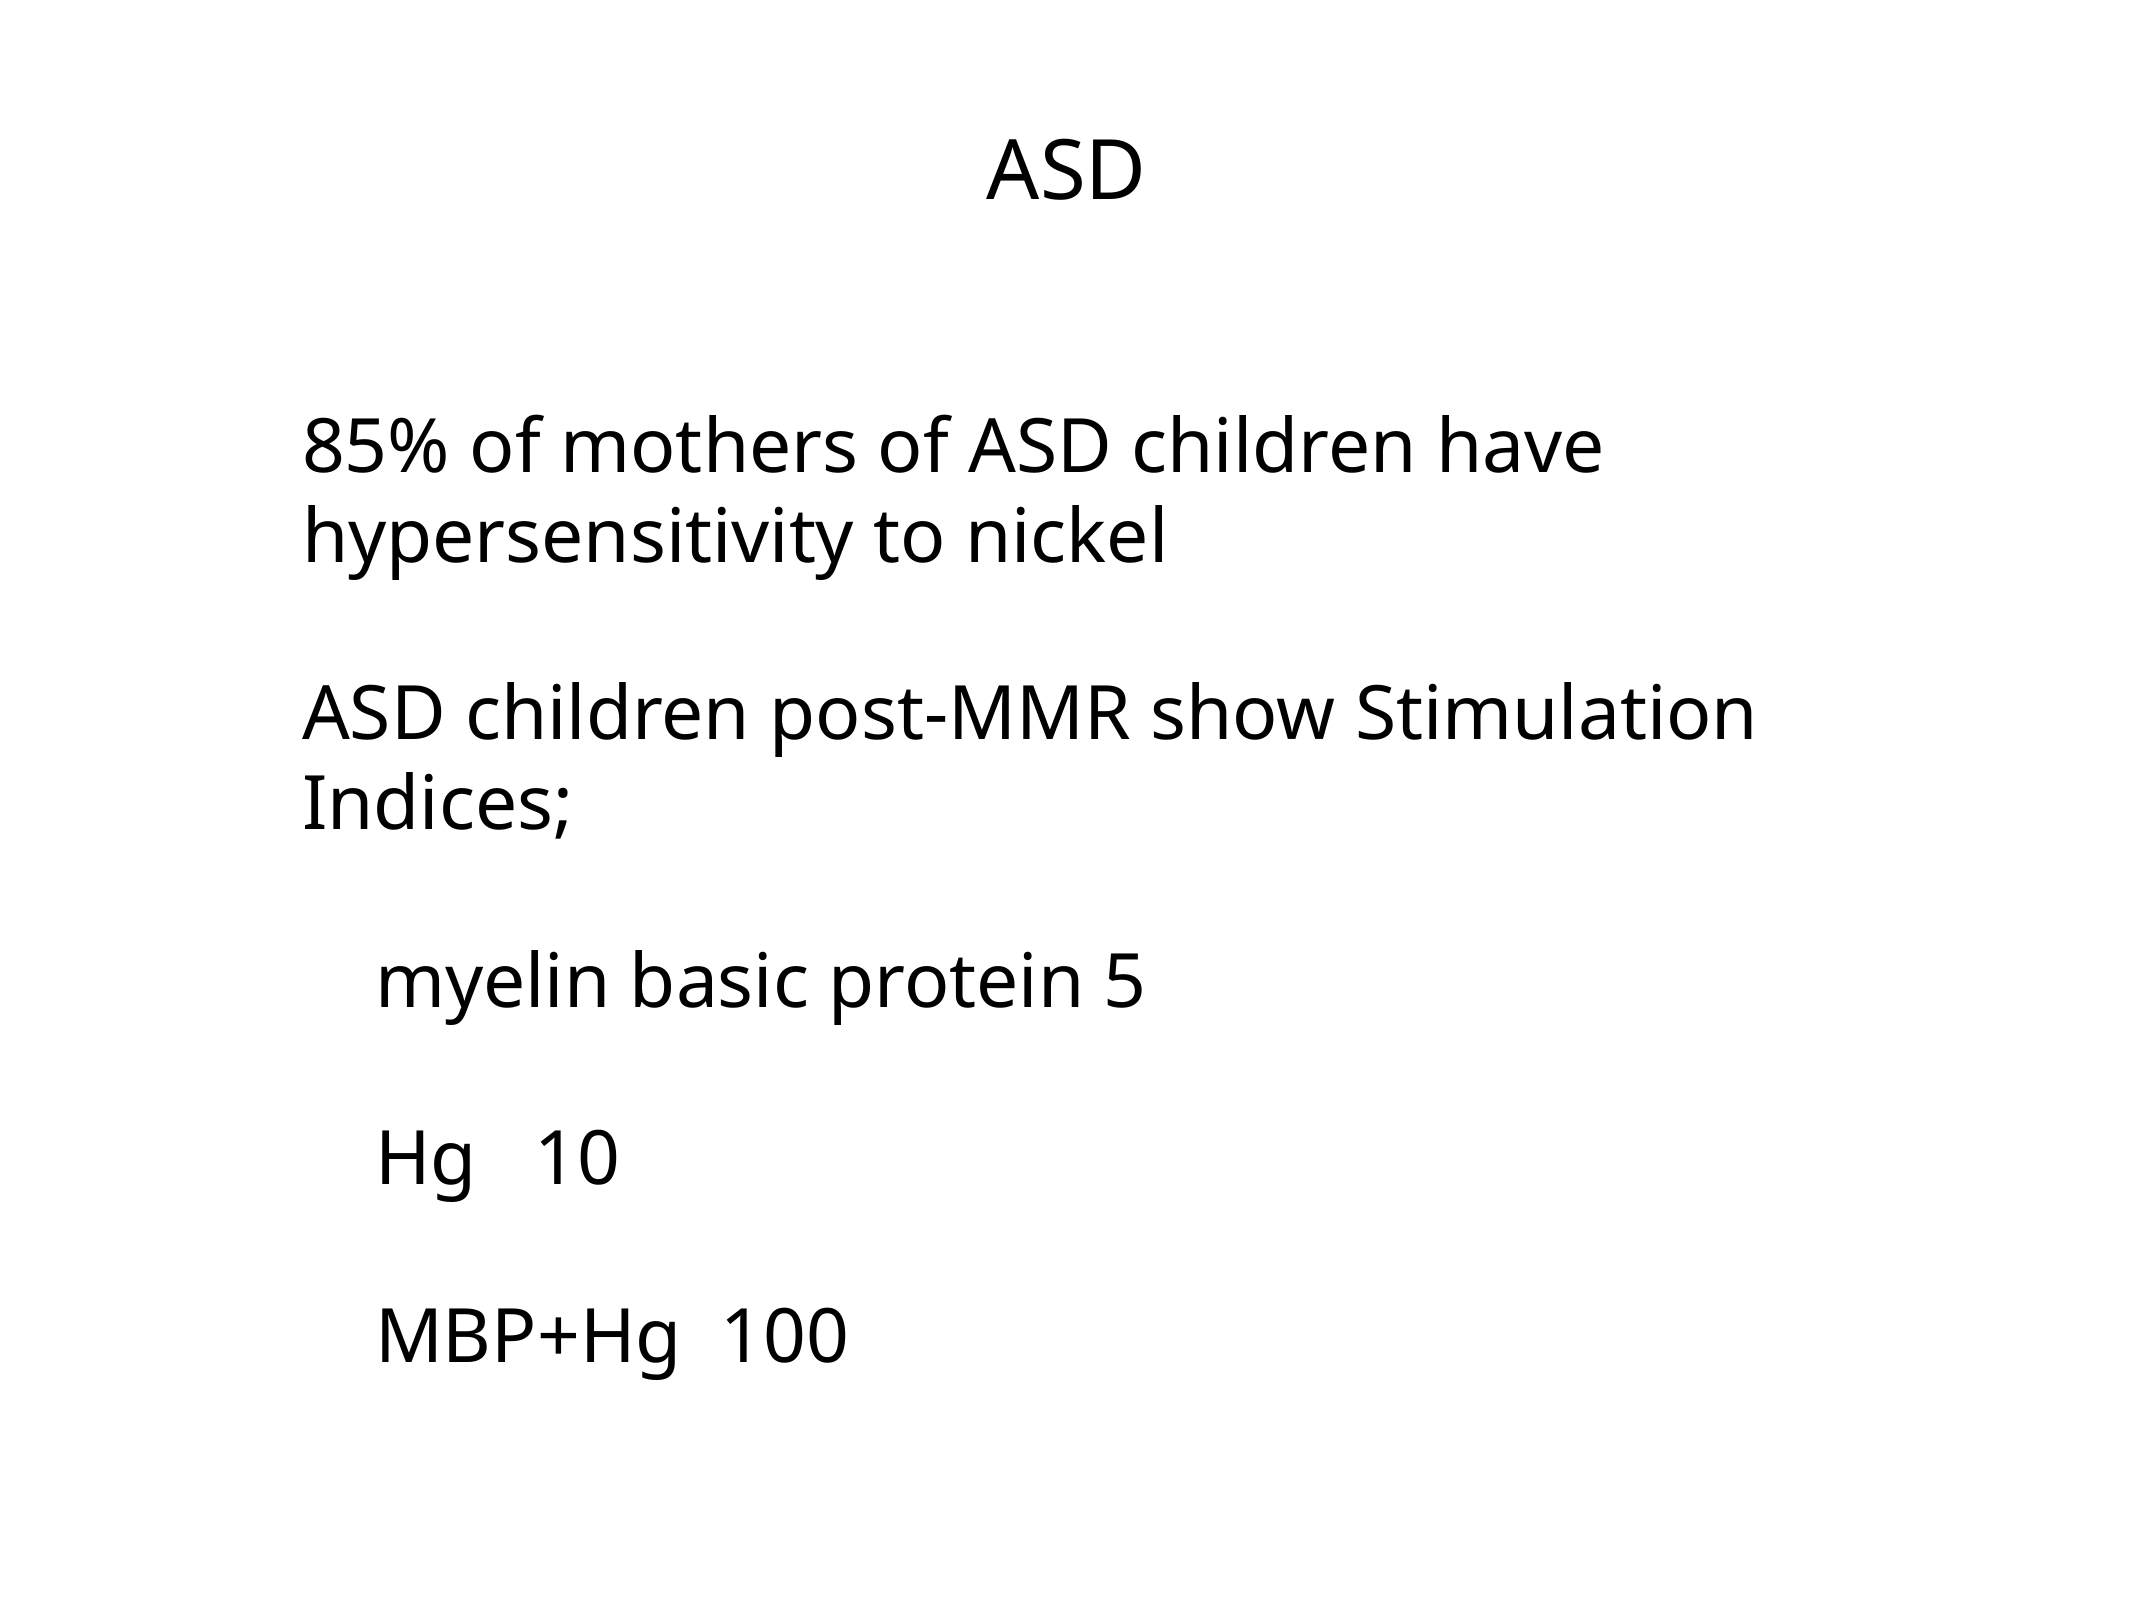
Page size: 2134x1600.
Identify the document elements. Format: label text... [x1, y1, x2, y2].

title ASD [155, 74, 1978, 258]
list 85% of mothers of ASD children have hypersensitivity to nickel ASD children post-MMR show Stimulation Indices; myelin basic protein 5 Hg 10 MBP+Hg 100 [155, 315, 1978, 1459]
